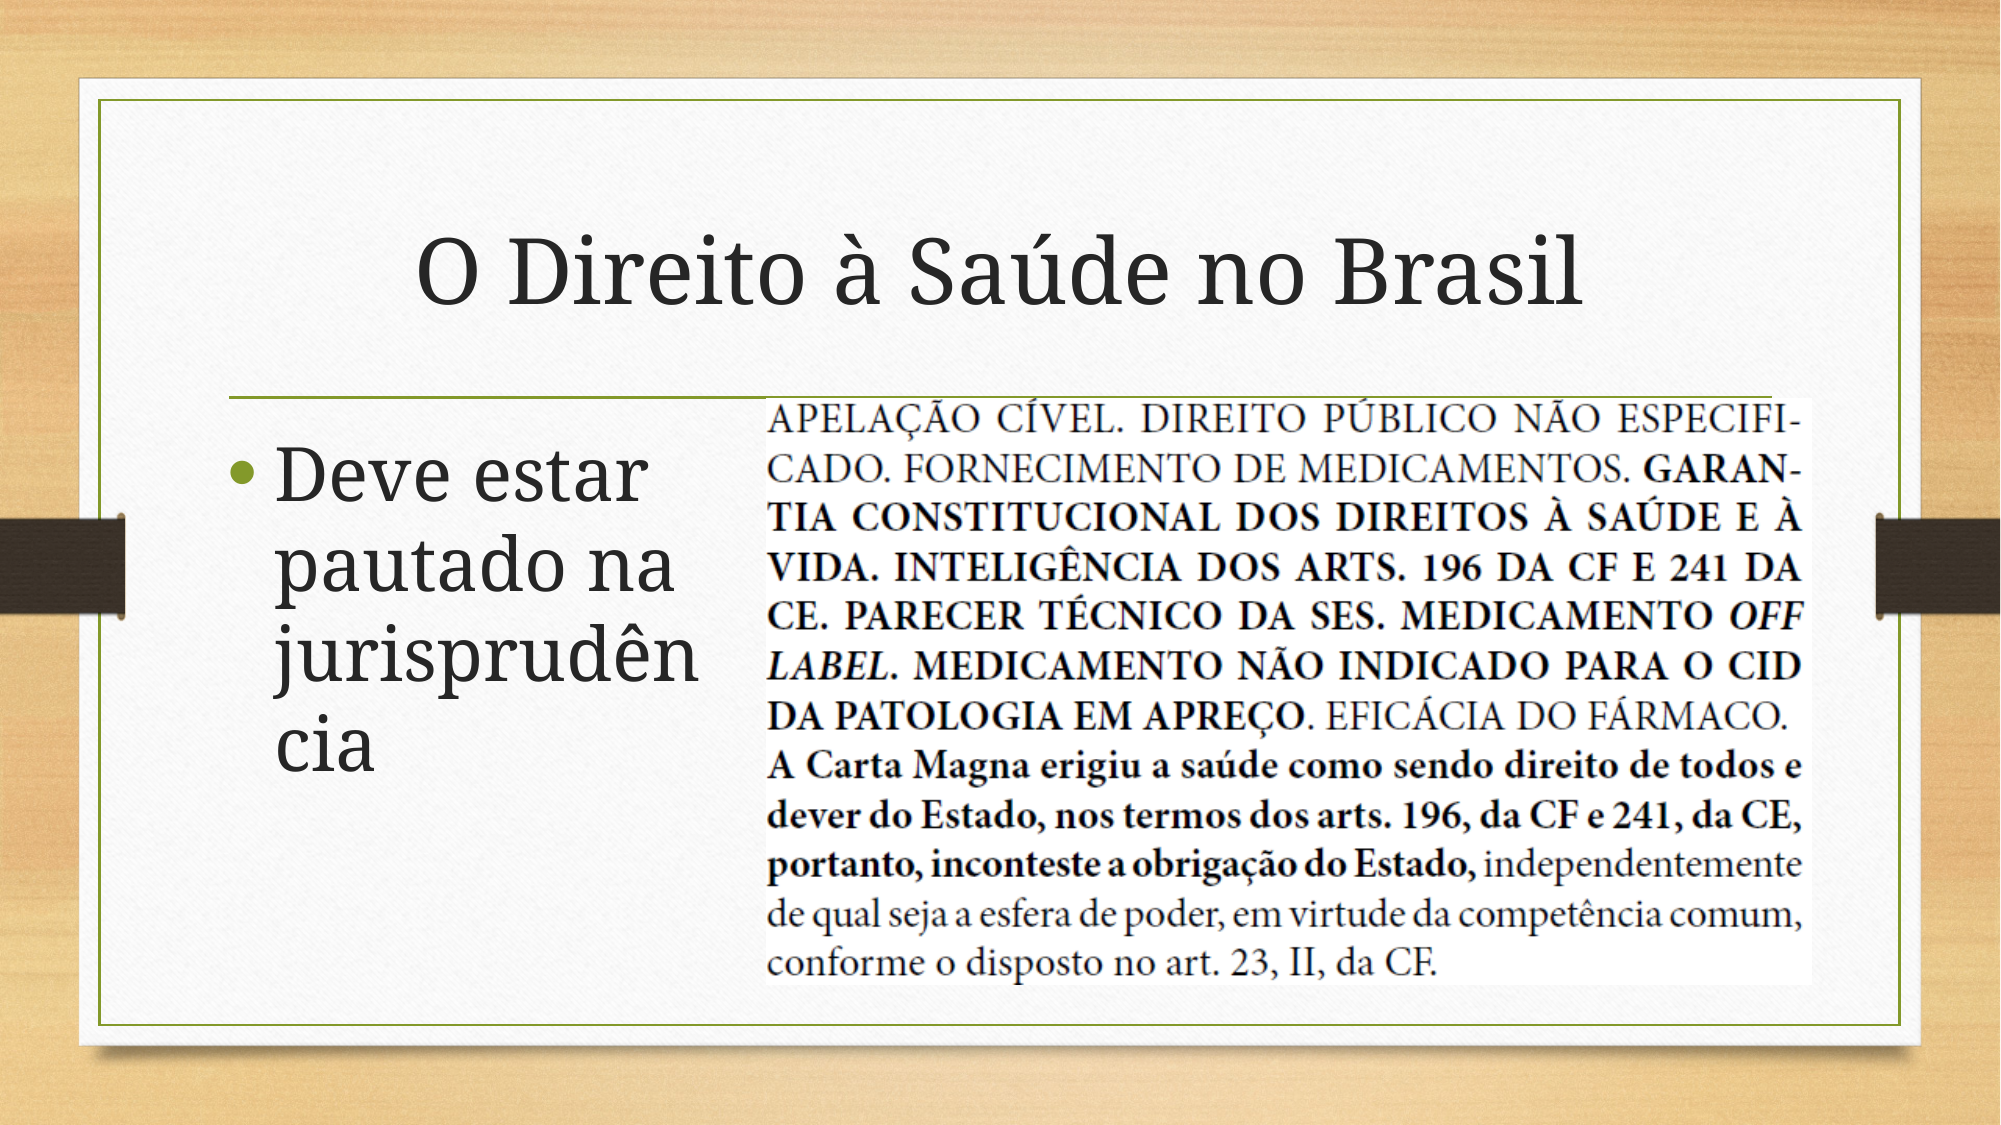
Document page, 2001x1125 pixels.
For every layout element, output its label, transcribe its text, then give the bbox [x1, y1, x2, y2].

list Deve estar pautado na jurisprudência [212, 419, 726, 964]
title O Direito à Saúde no Brasil [212, 161, 1788, 375]
picture [0, 0, 2001, 1125]
